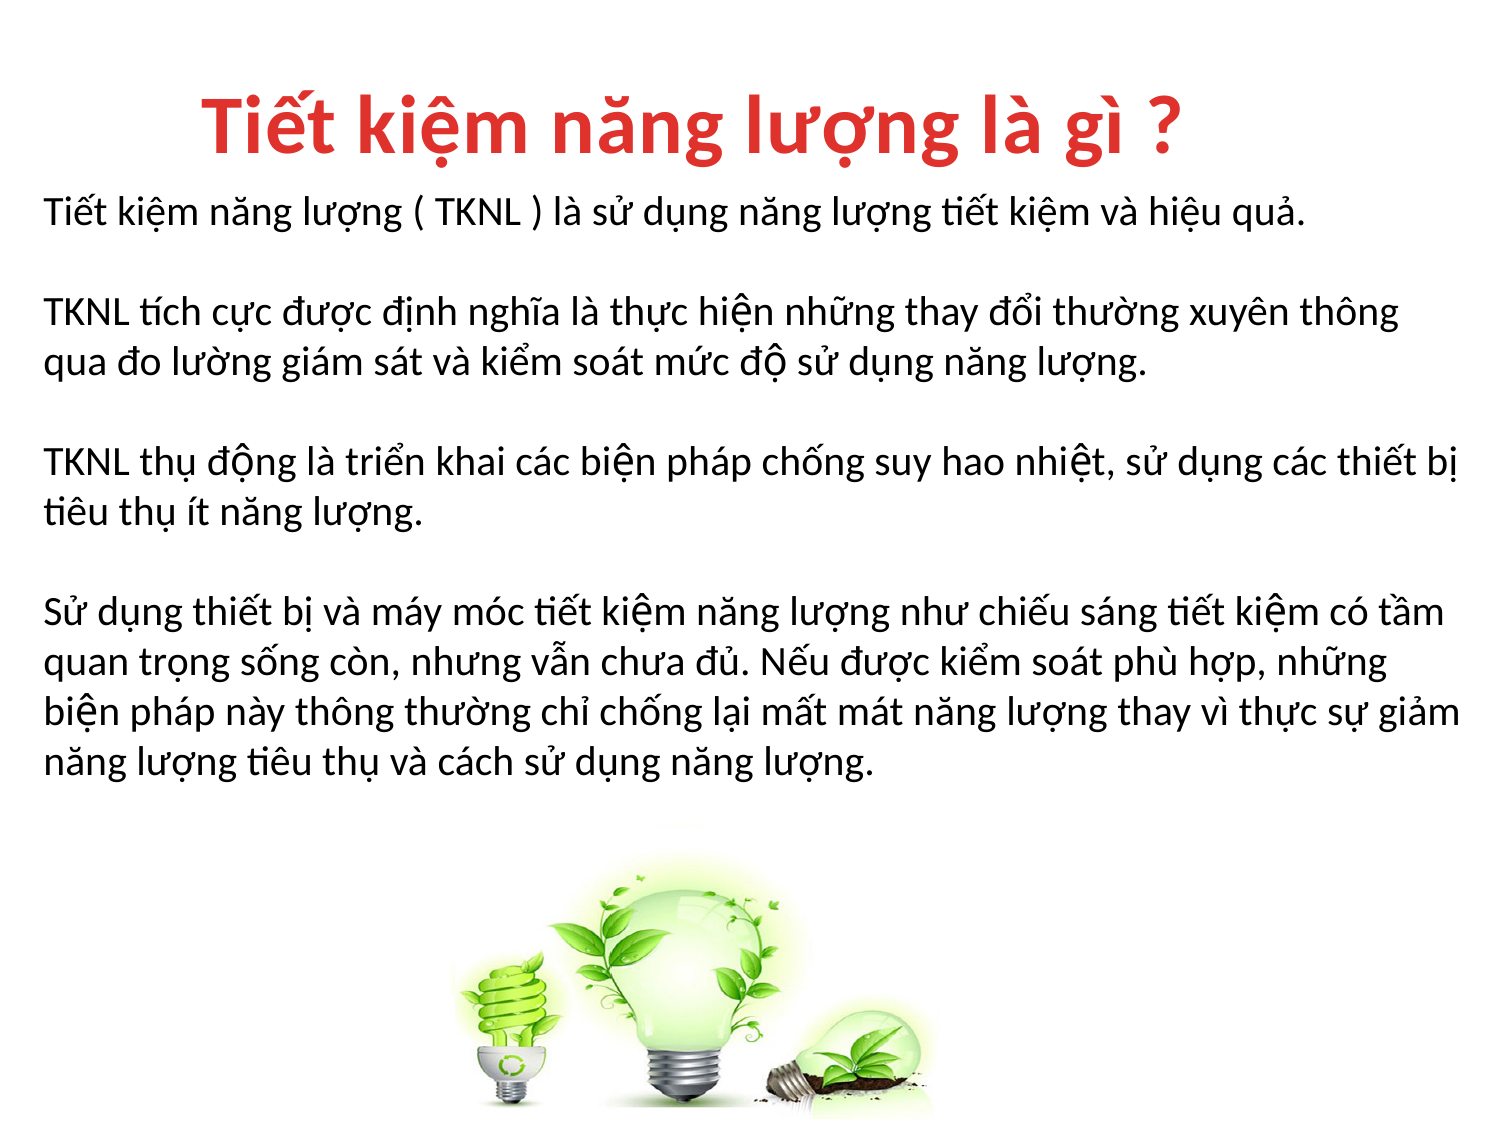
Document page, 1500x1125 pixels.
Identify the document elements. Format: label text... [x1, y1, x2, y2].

text_box Tiết kiệm năng lượng là gì ? [150, 62, 1238, 176]
text_box Tiết kiệm năng lượng ( TKNL ) là sử dụng năng lượng tiết kiệm và hiệu quả. TKNL tích cực được định nghĩa là thực hiện những thay đổi thường xuyên thông qua đo lường giám sát và kiểm soát mức độ sử dụng năng lượng. TKNL thụ động là triển khai các biện pháp chống suy hao nhiệt, sử dụng các thiết bị tiêu thụ ít năng lượng. Sử dụng thiết bị và máy móc tiết kiệm năng lượng như chiếu sáng tiết kiệm có tầm quan trọng sống còn, nhưng vẫn chưa đủ. Nếu được kiểm soát phù hợp, những biện pháp này thông thường chỉ chống lại mất mát năng lượng thay vì thực sự giảm năng lượng tiêu thụ và cách sử dụng năng lượng. [28, 176, 1479, 792]
picture [447, 802, 940, 1120]
